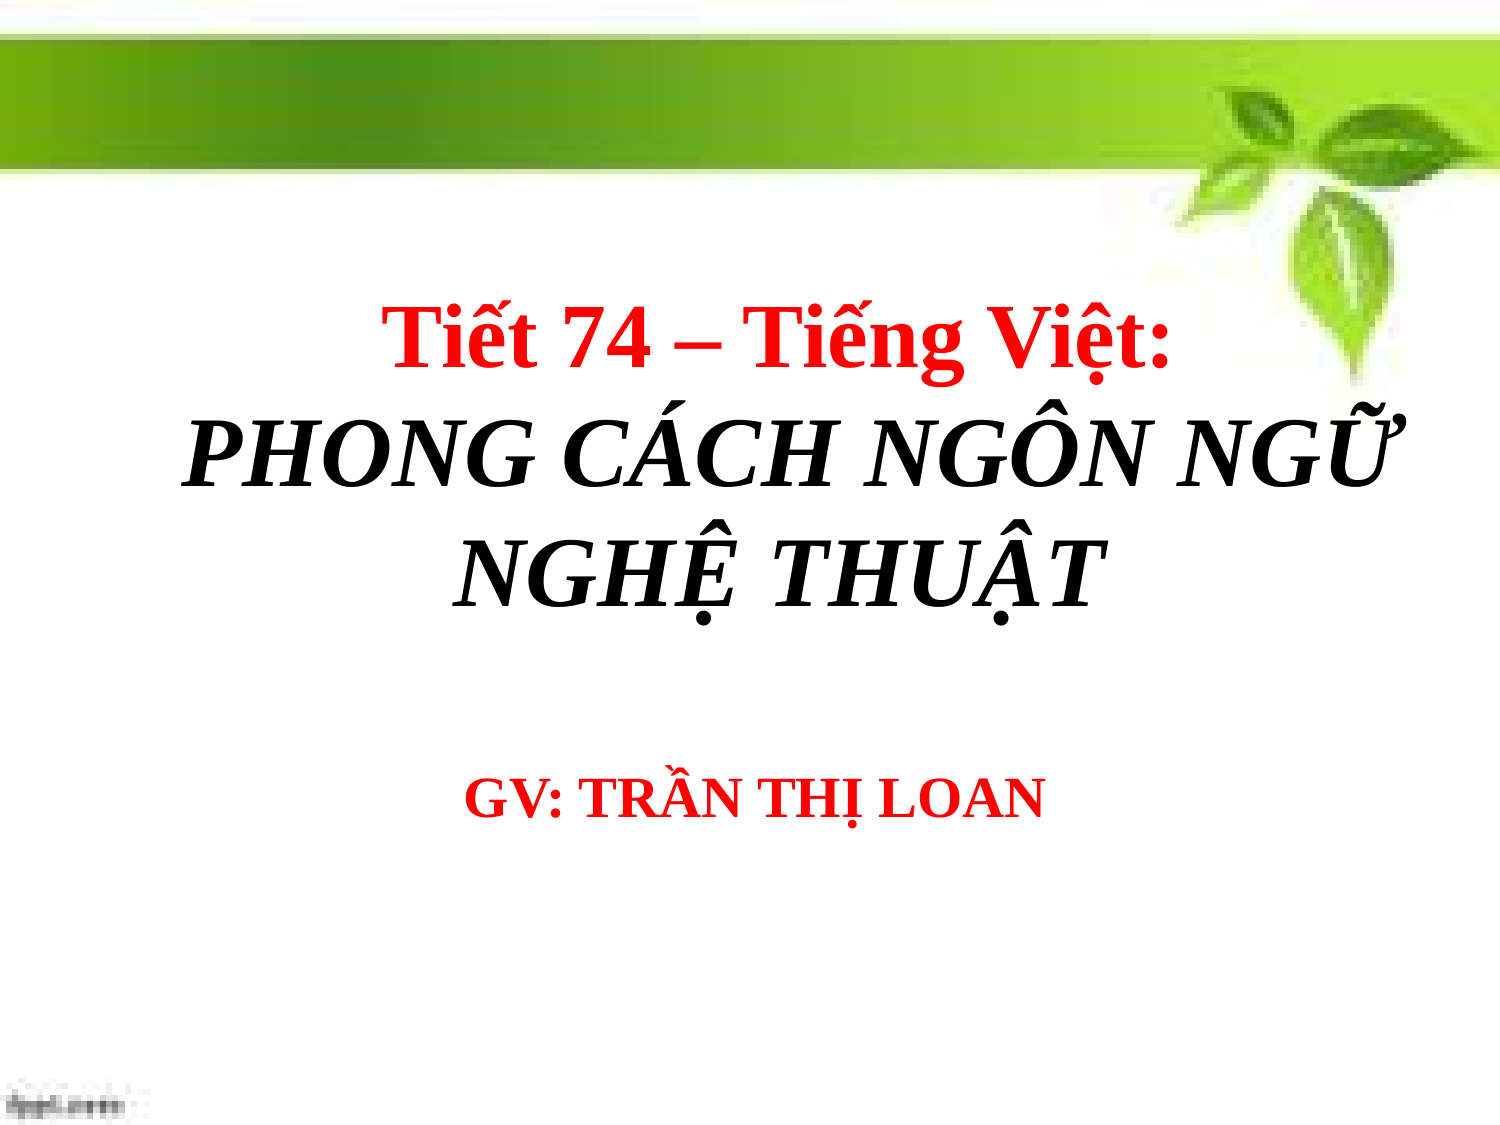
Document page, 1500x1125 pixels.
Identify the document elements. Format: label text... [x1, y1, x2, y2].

title Tiết 74 – Tiếng Việt: PHONG CÁCH NGÔN NGỮ NGHỆ THUẬT [112, 175, 1447, 727]
subtitle GV: TRẦN THỊ LOAN [230, 751, 1281, 1039]
picture [0, 0, 1500, 1125]
